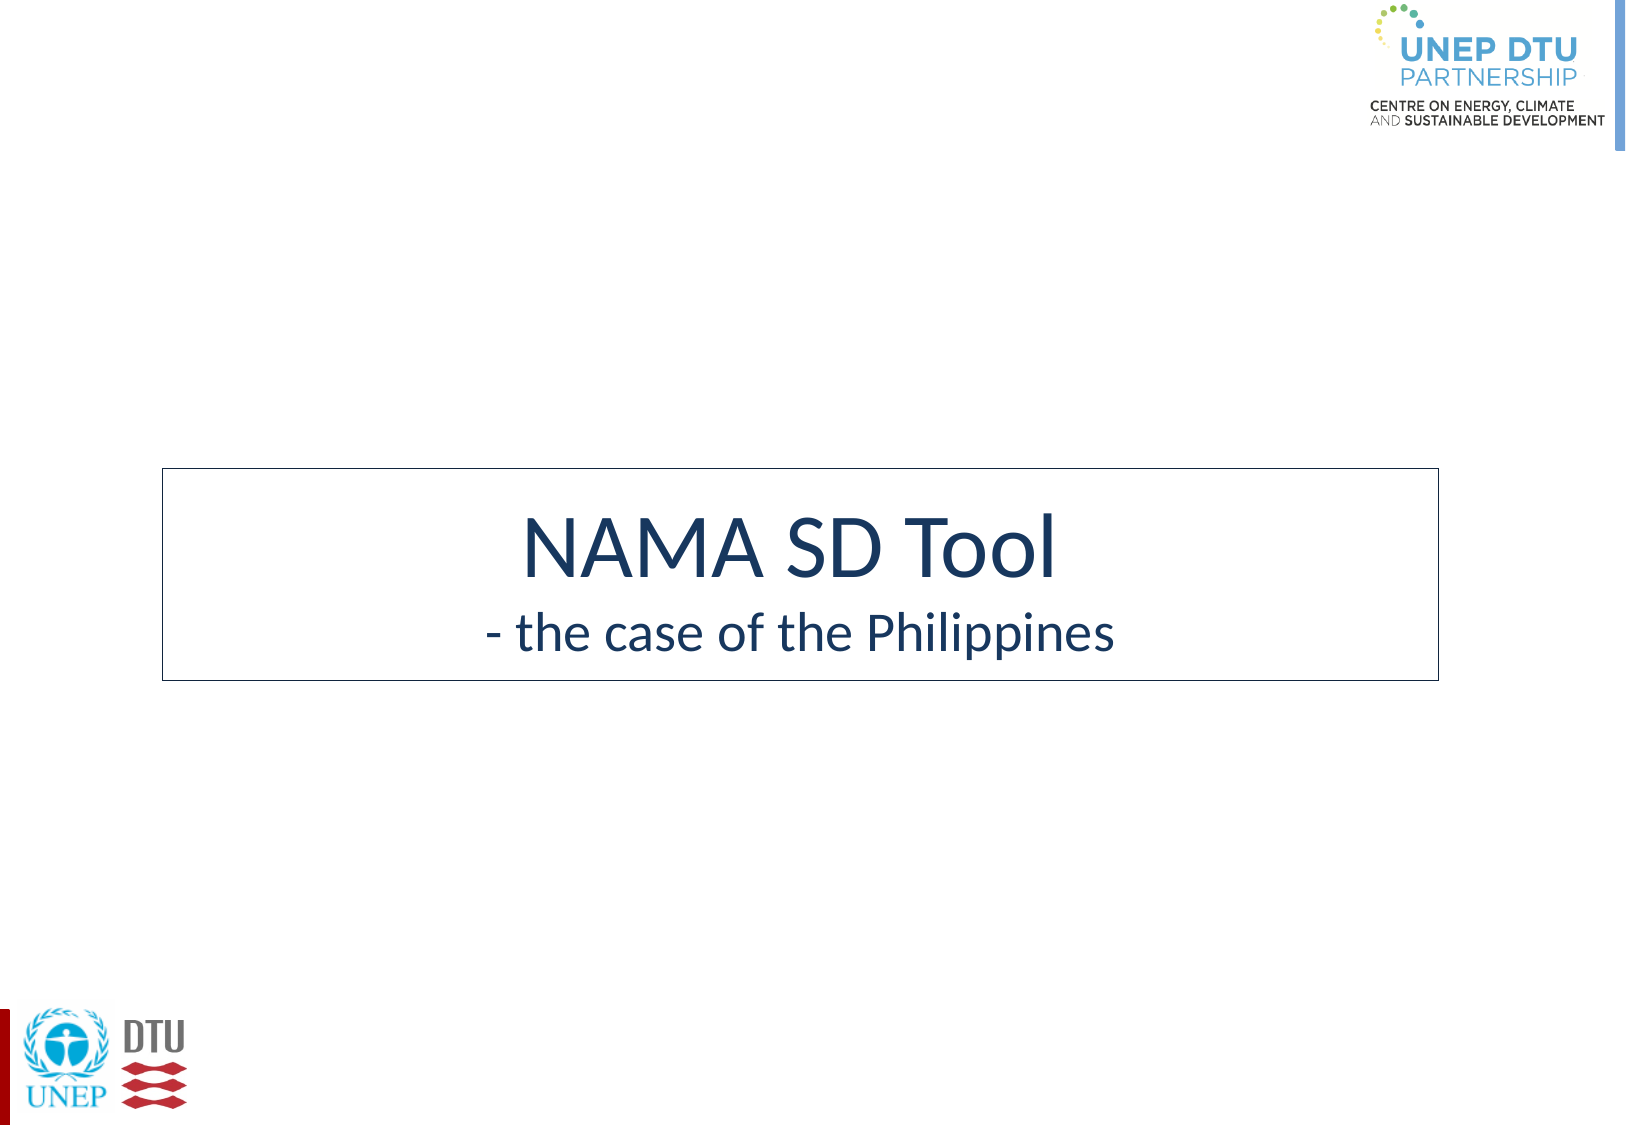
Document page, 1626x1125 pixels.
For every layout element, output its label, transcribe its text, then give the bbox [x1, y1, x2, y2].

picture [121, 1020, 187, 1109]
picture [1375, 4, 1592, 90]
picture [17, 999, 115, 1113]
title NAMA SD Tool - the case of the Philippines [162, 468, 1439, 681]
picture [1367, 99, 1605, 126]
